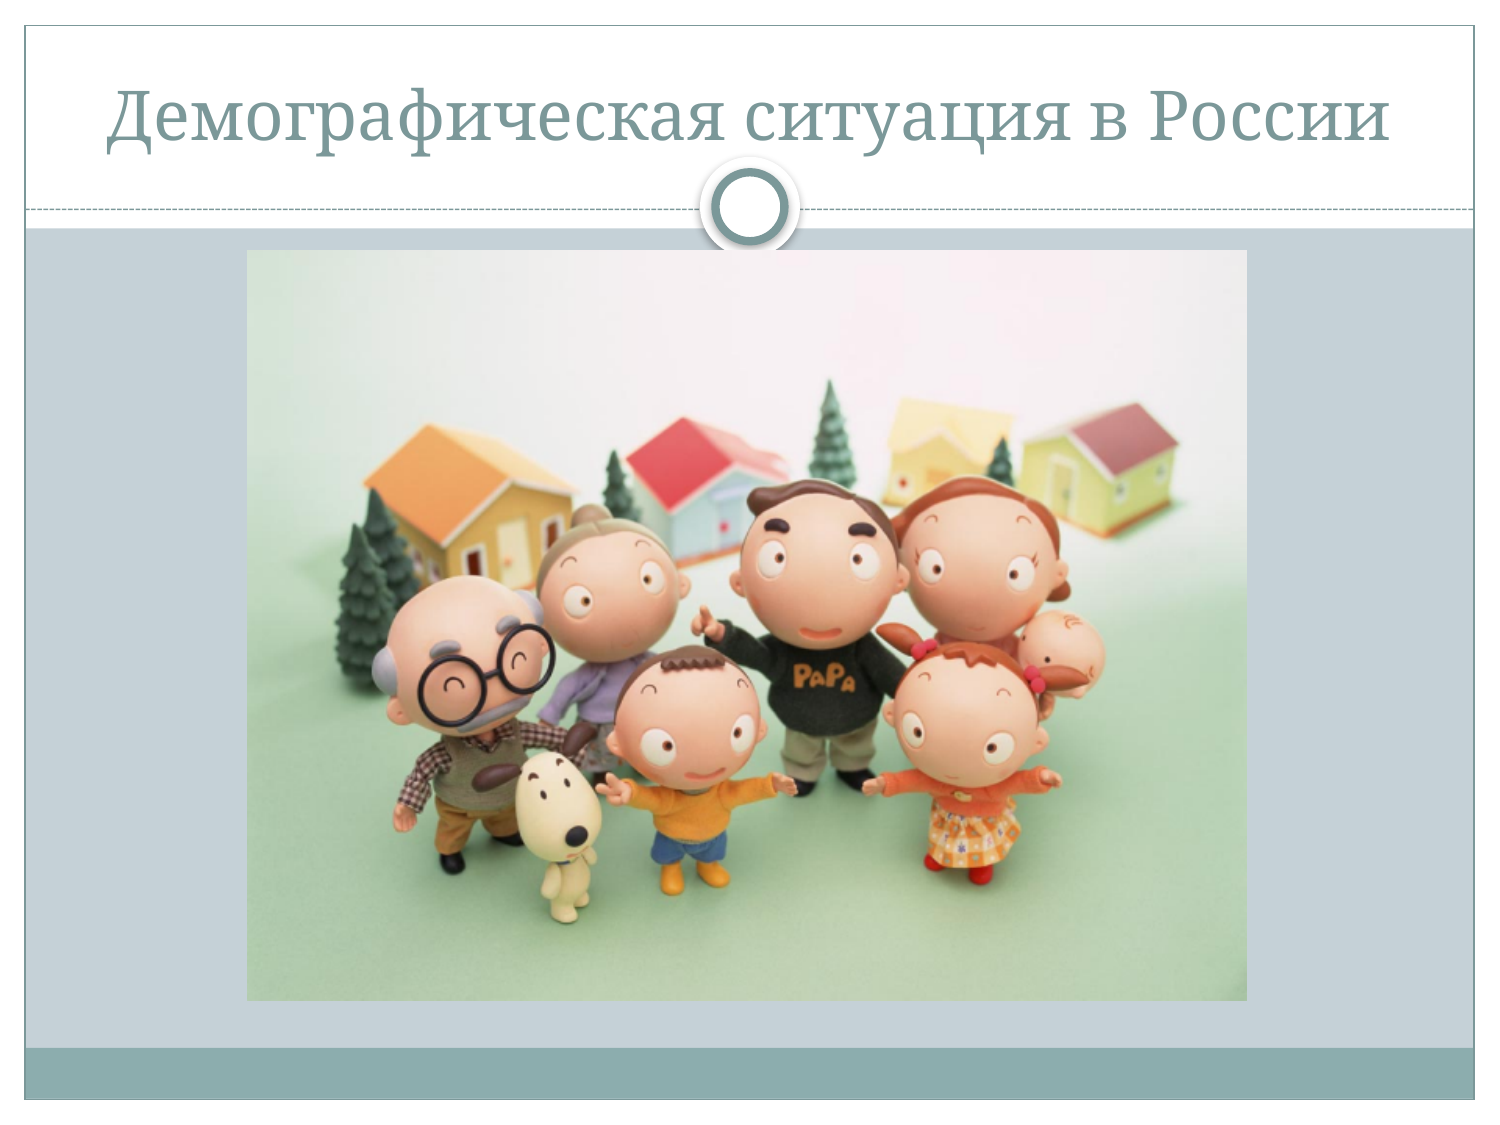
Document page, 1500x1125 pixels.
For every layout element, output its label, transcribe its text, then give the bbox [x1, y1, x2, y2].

title Демографическая ситуация в России [49, 37, 1450, 162]
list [246, 250, 1248, 1001]
